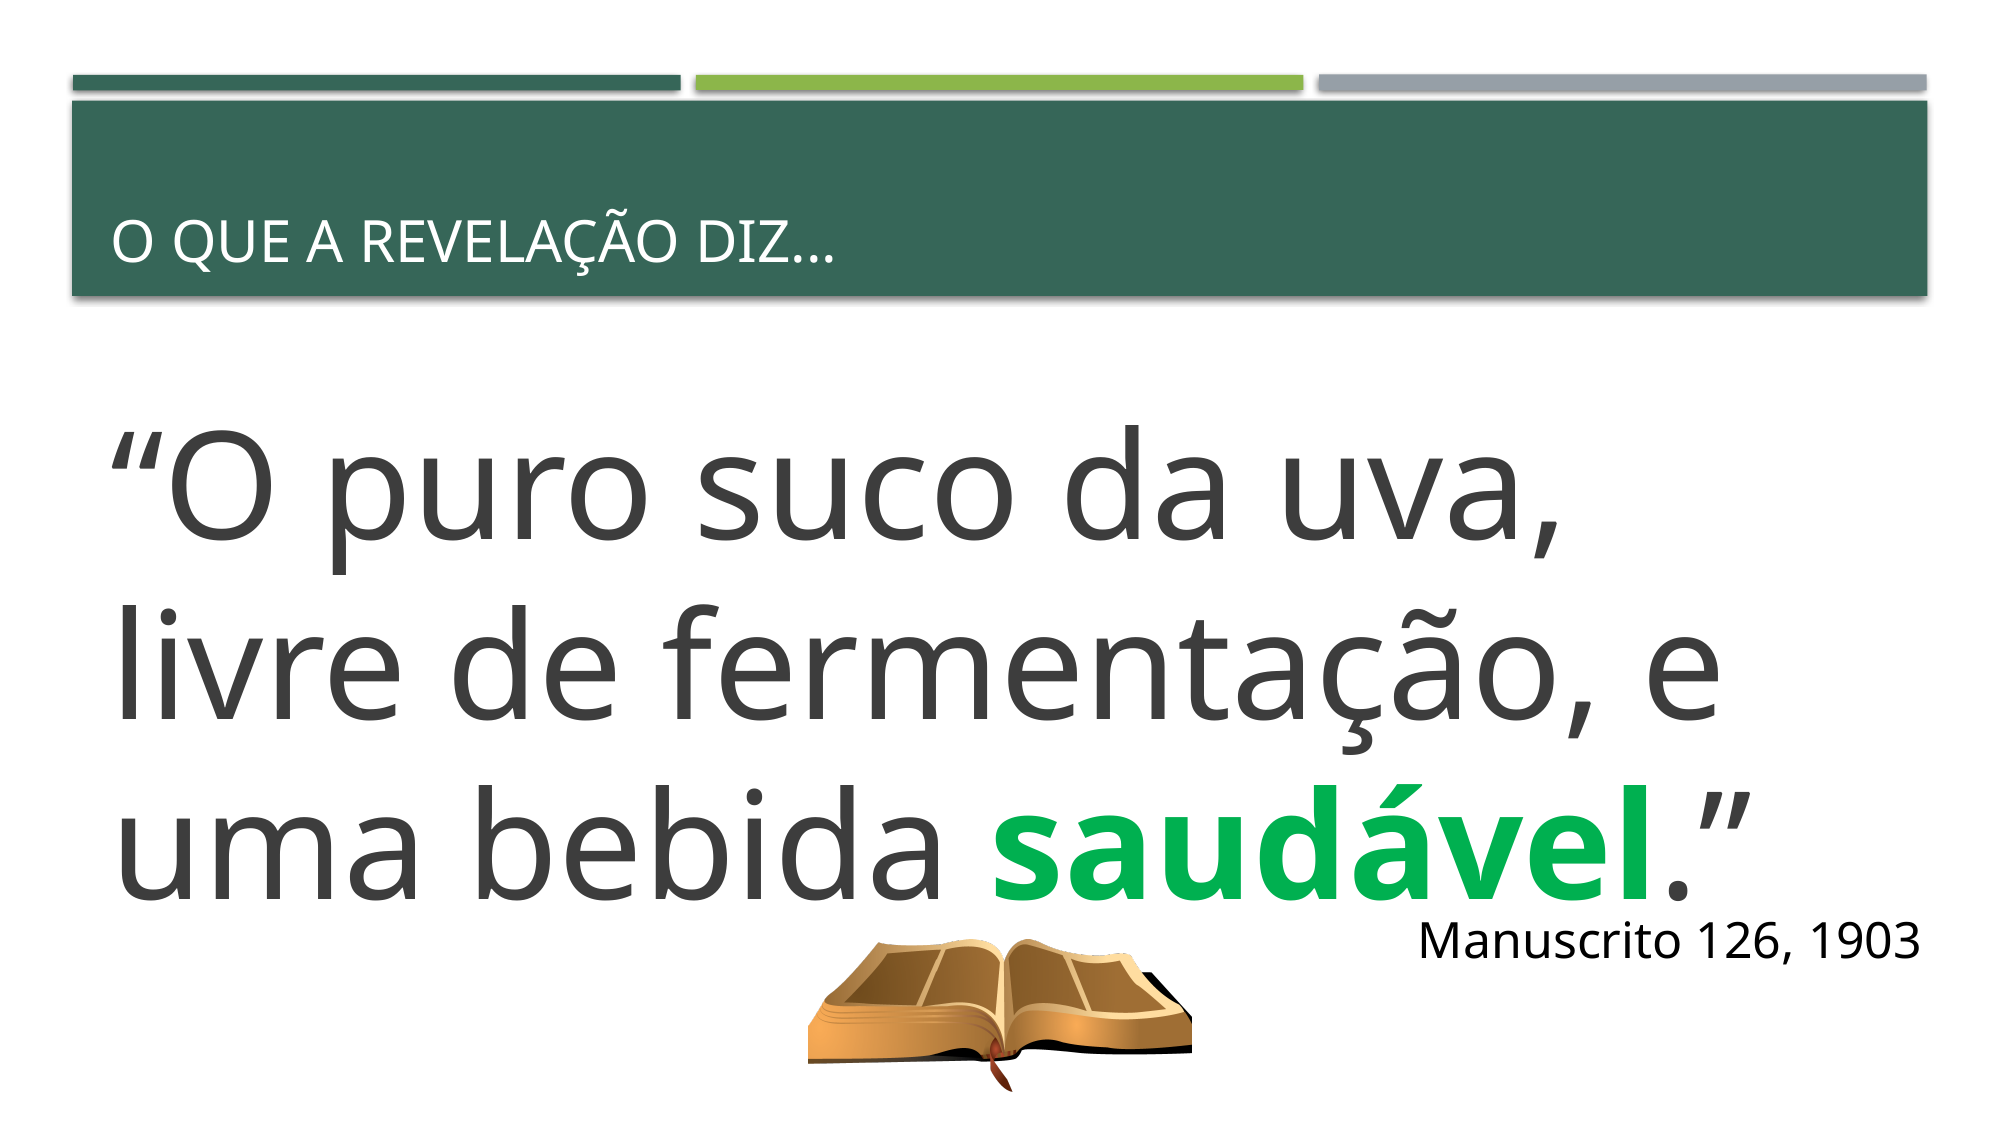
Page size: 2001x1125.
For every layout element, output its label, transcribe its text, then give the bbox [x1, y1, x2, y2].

title O que a Revelação diz... [95, 115, 1905, 282]
list “O puro suco da uva, livre de fermentação, e uma bebida saudável.” [95, 357, 1905, 962]
picture [808, 938, 1192, 1093]
text_box Manuscrito 126, 1903 [1402, 901, 1938, 977]
